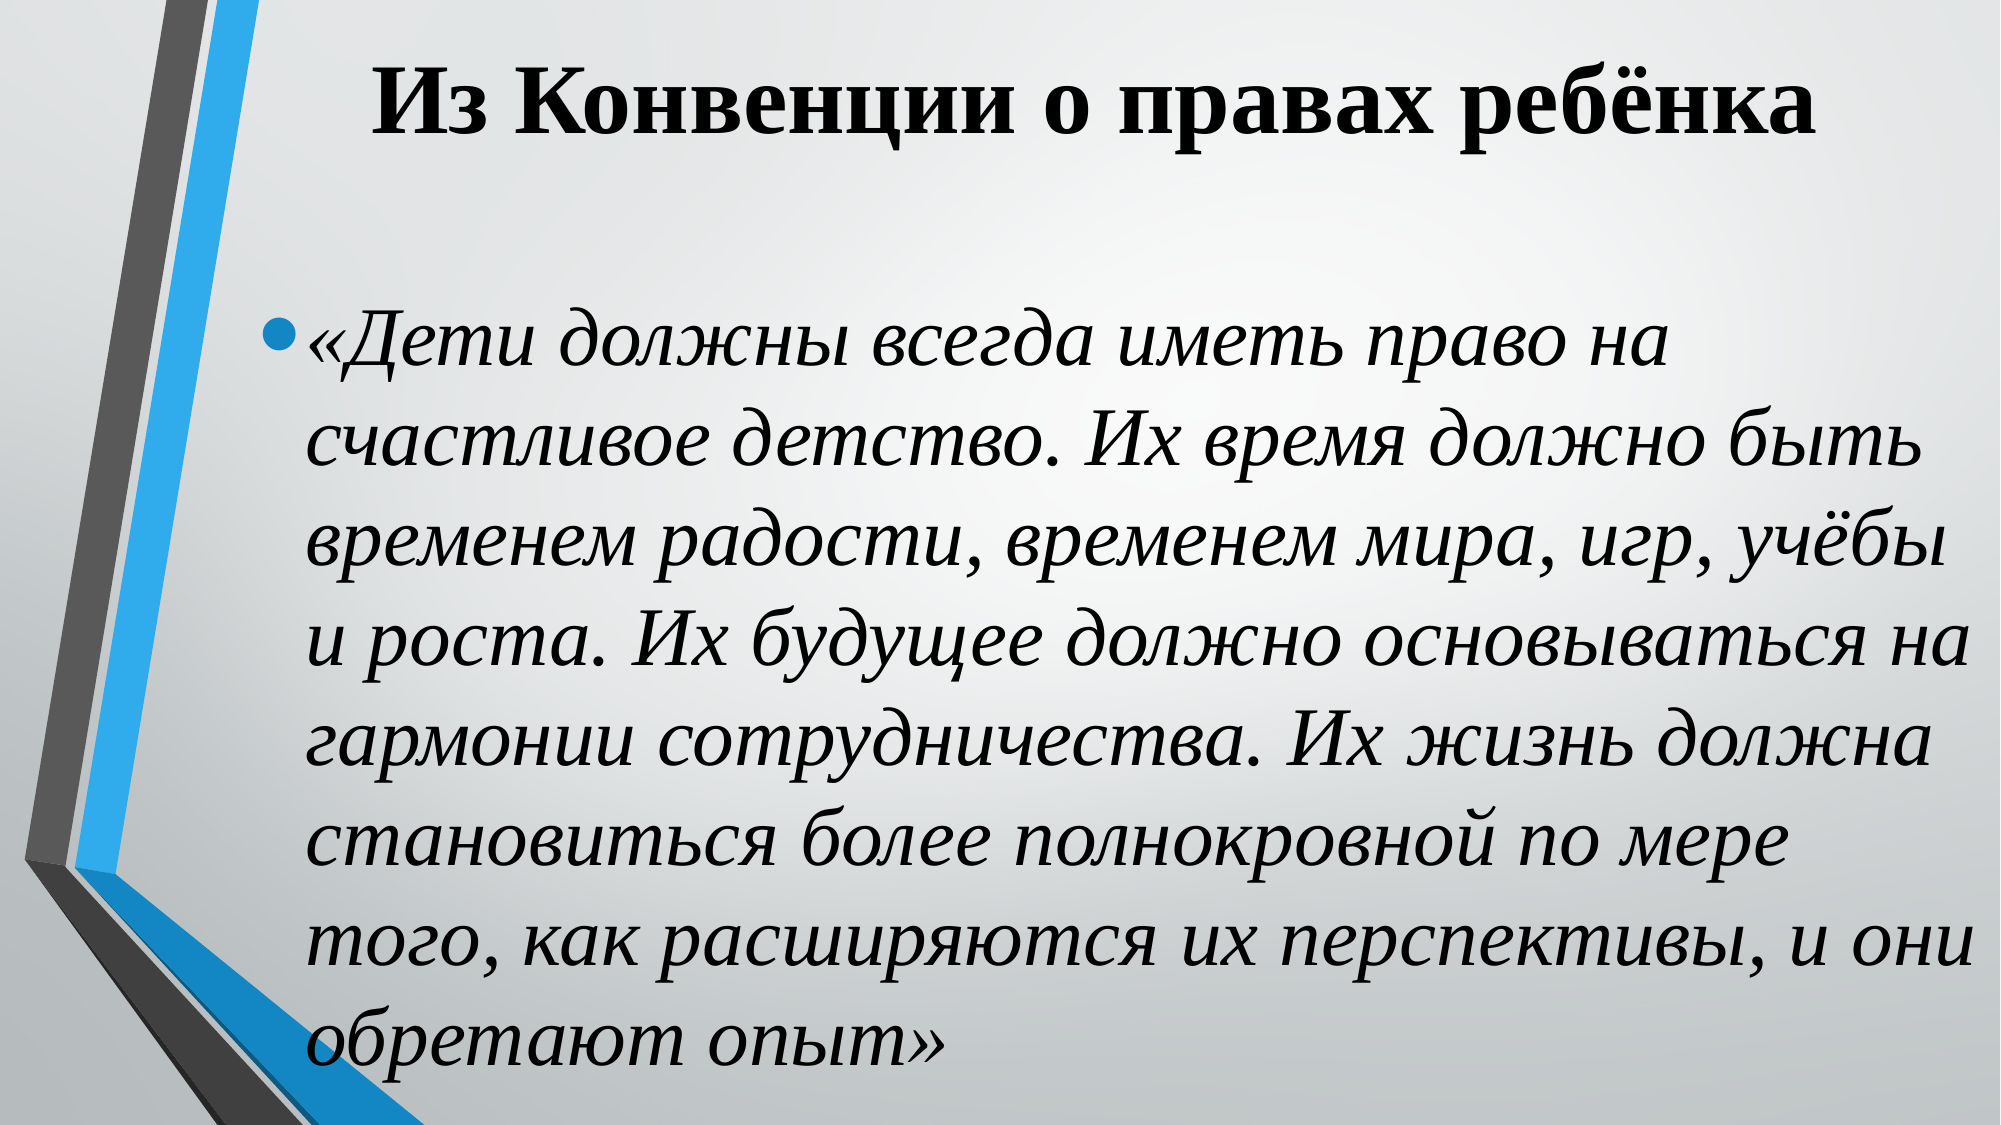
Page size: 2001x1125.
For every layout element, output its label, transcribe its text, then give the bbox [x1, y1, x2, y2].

list «Дети должны всегда иметь право на счастливое детство. Их время должно быть временем радости, временем мира, игр, учёбы и роста. Их будущее должно основываться на гармонии сотрудничества. Их жизнь должна становиться более полнокровной по мере того, как расширяются их перспективы, и они обретают опыт» [243, 275, 2000, 1125]
title Из Конвенции о правах ребёнка [272, 0, 1917, 275]
